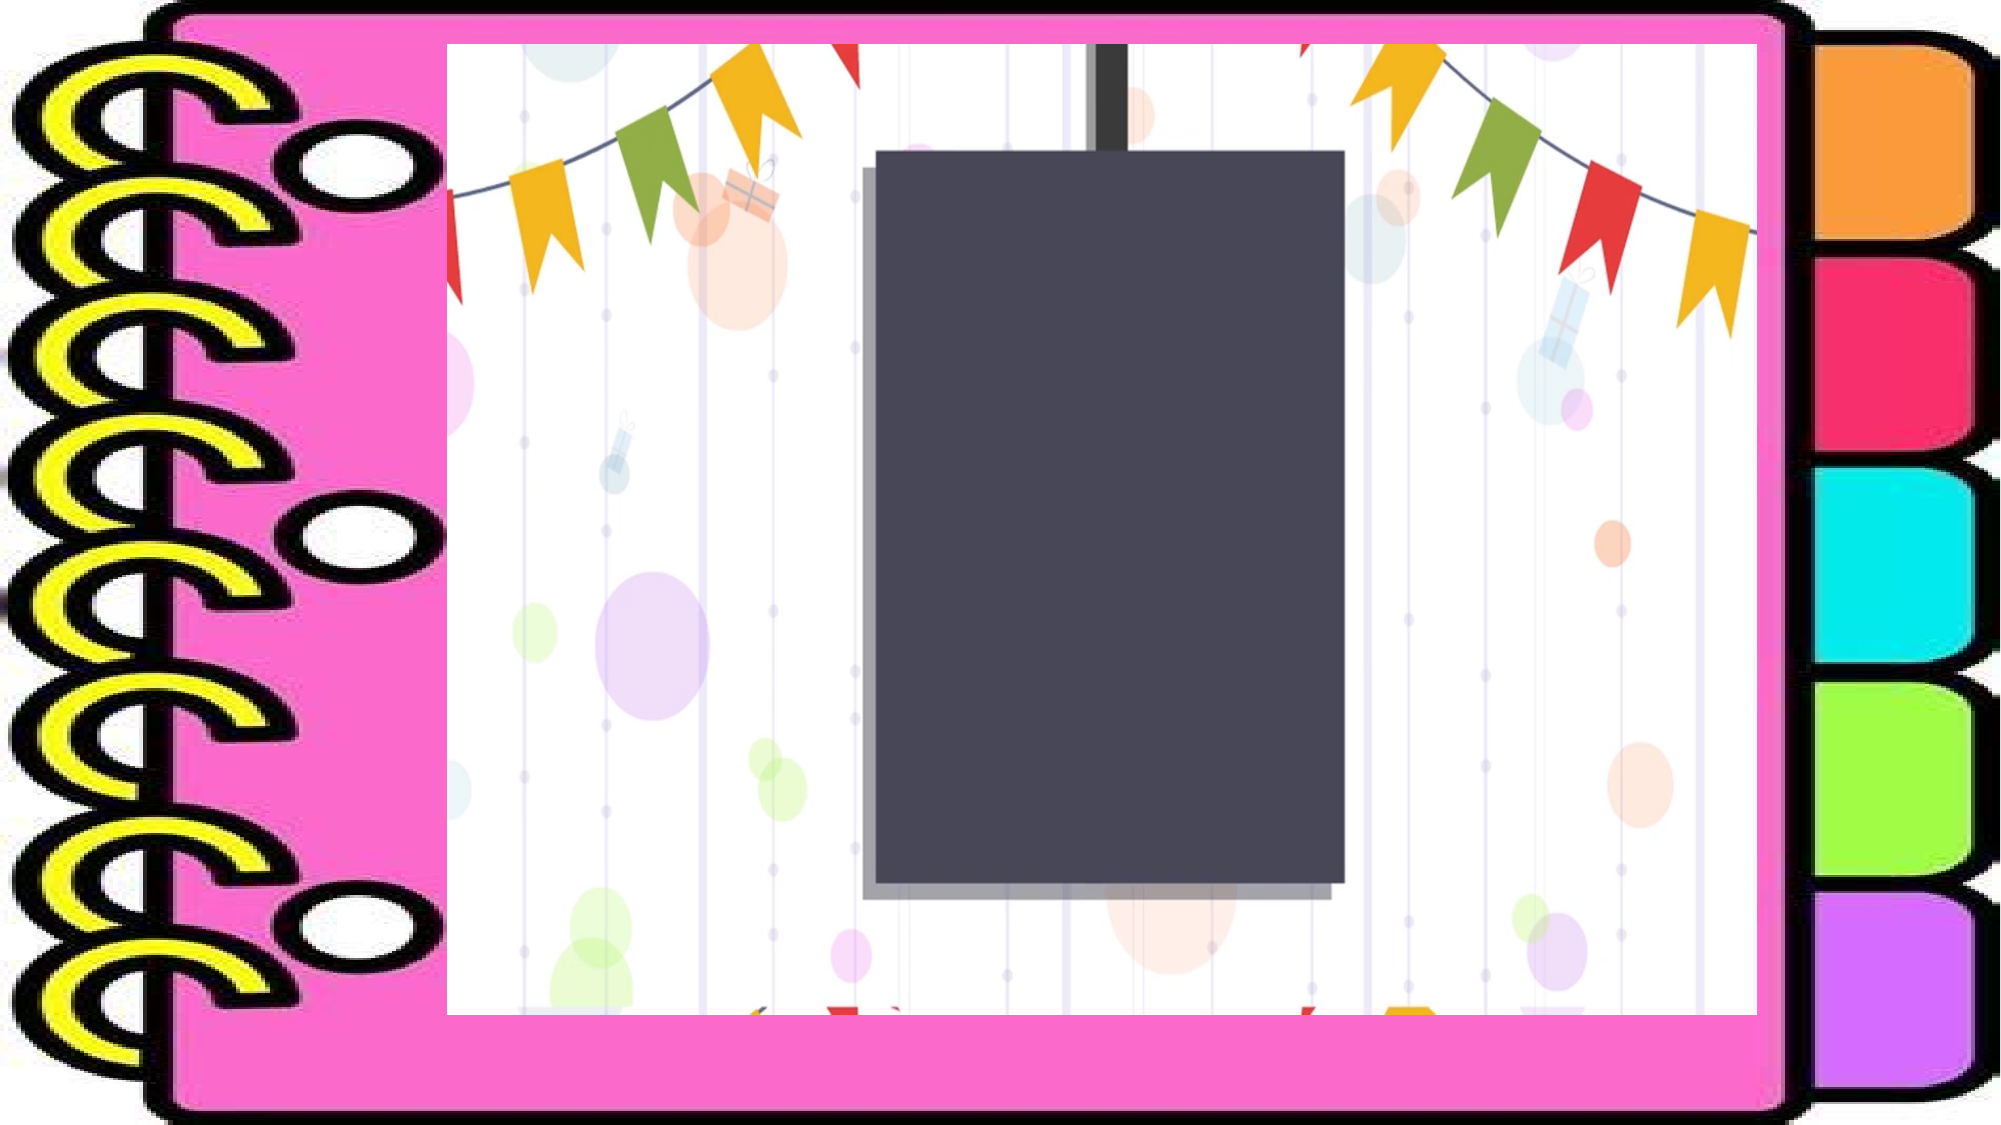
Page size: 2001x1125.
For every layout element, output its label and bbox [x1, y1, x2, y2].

picture [0, 0, 2001, 1125]
text_box [447, 43, 1758, 1015]
